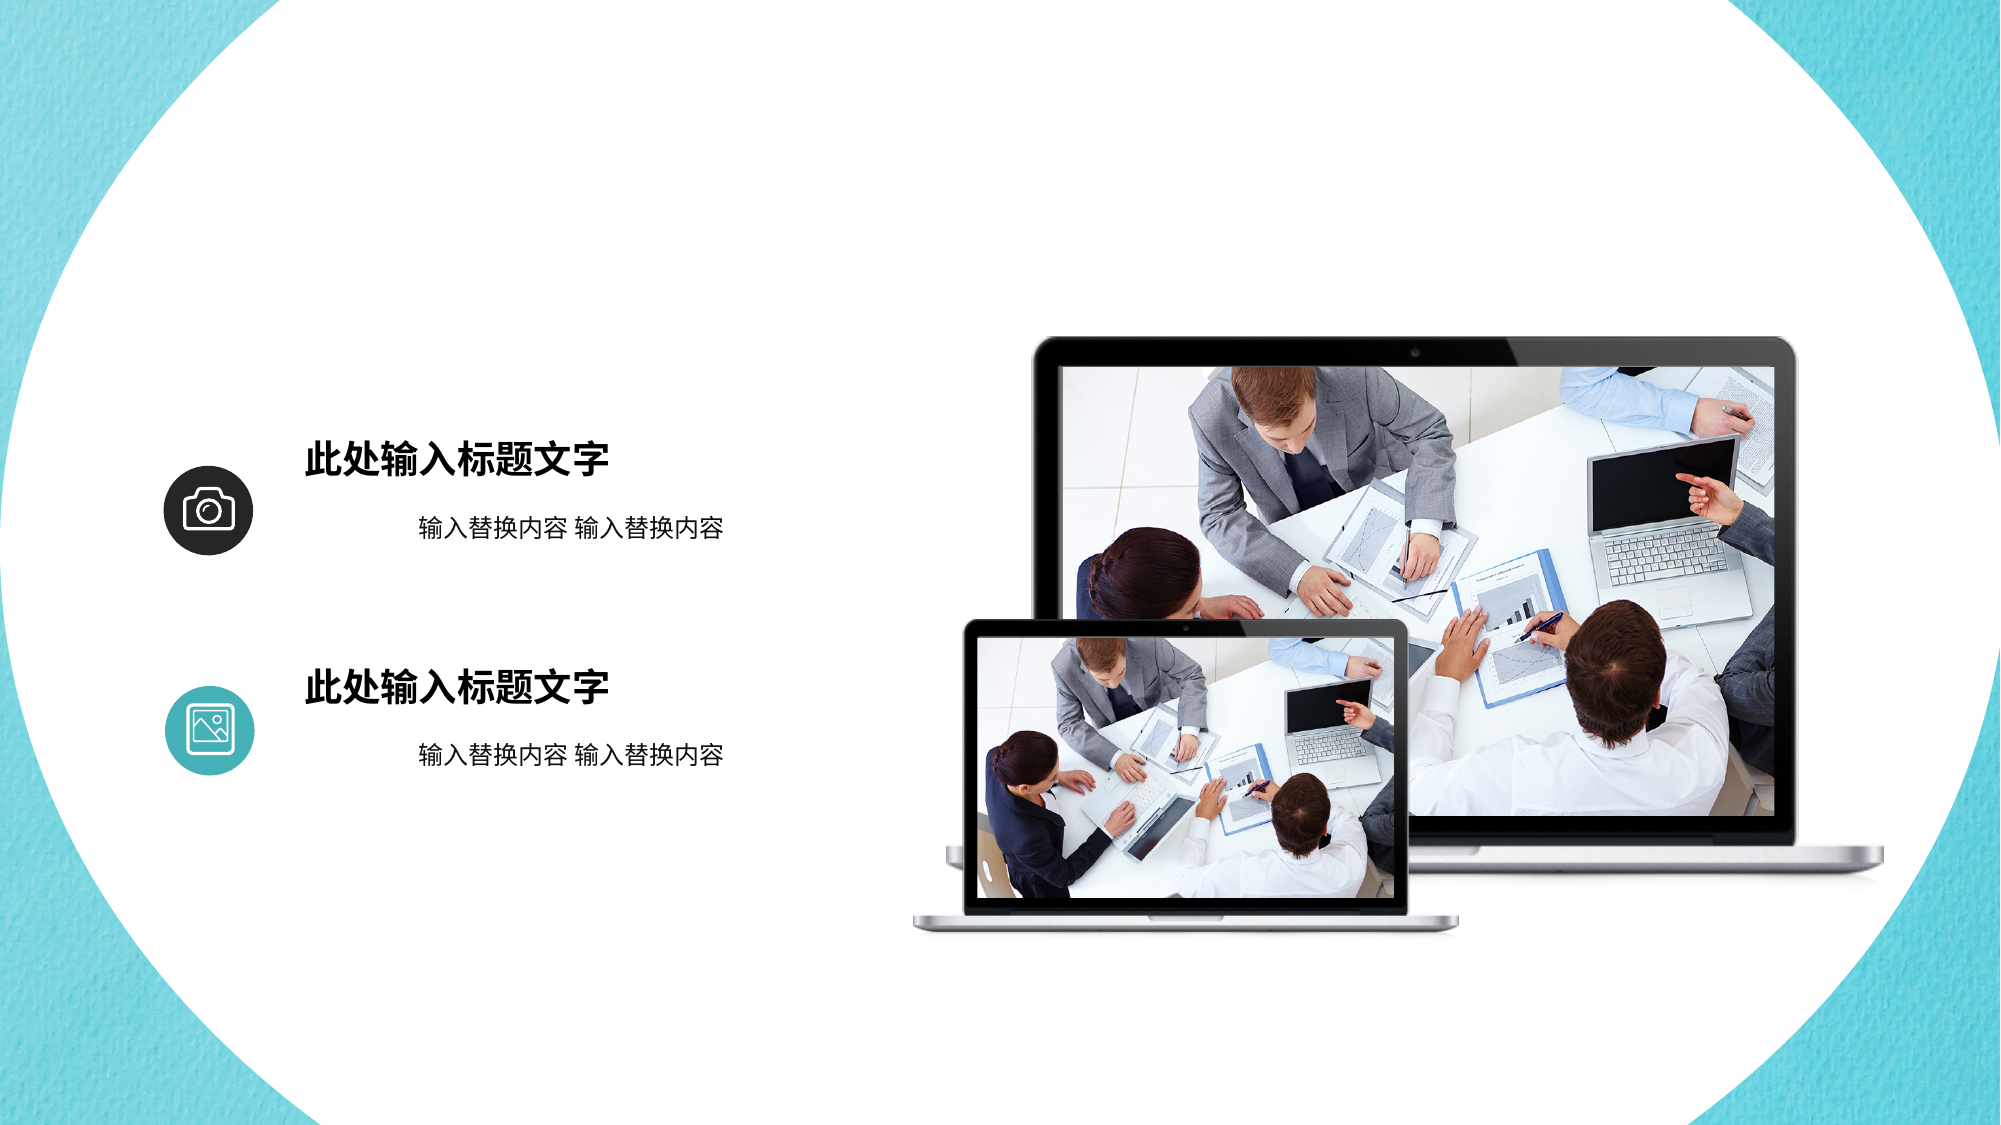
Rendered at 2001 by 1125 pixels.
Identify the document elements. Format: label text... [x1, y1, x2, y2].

picture [0, 584, 319, 1125]
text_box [164, 685, 255, 776]
text_box 输入替换内容 输入替换内容 [283, 732, 865, 778]
text_box 此处输入标题文字 [289, 427, 626, 489]
text_box 输入替换内容 输入替换内容 [283, 504, 865, 550]
picture [912, 335, 1884, 948]
picture [0, 0, 279, 510]
picture [1729, 0, 2000, 441]
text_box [163, 465, 254, 556]
picture [1689, 652, 2000, 1125]
text_box 此处输入标题文字 [289, 655, 626, 716]
